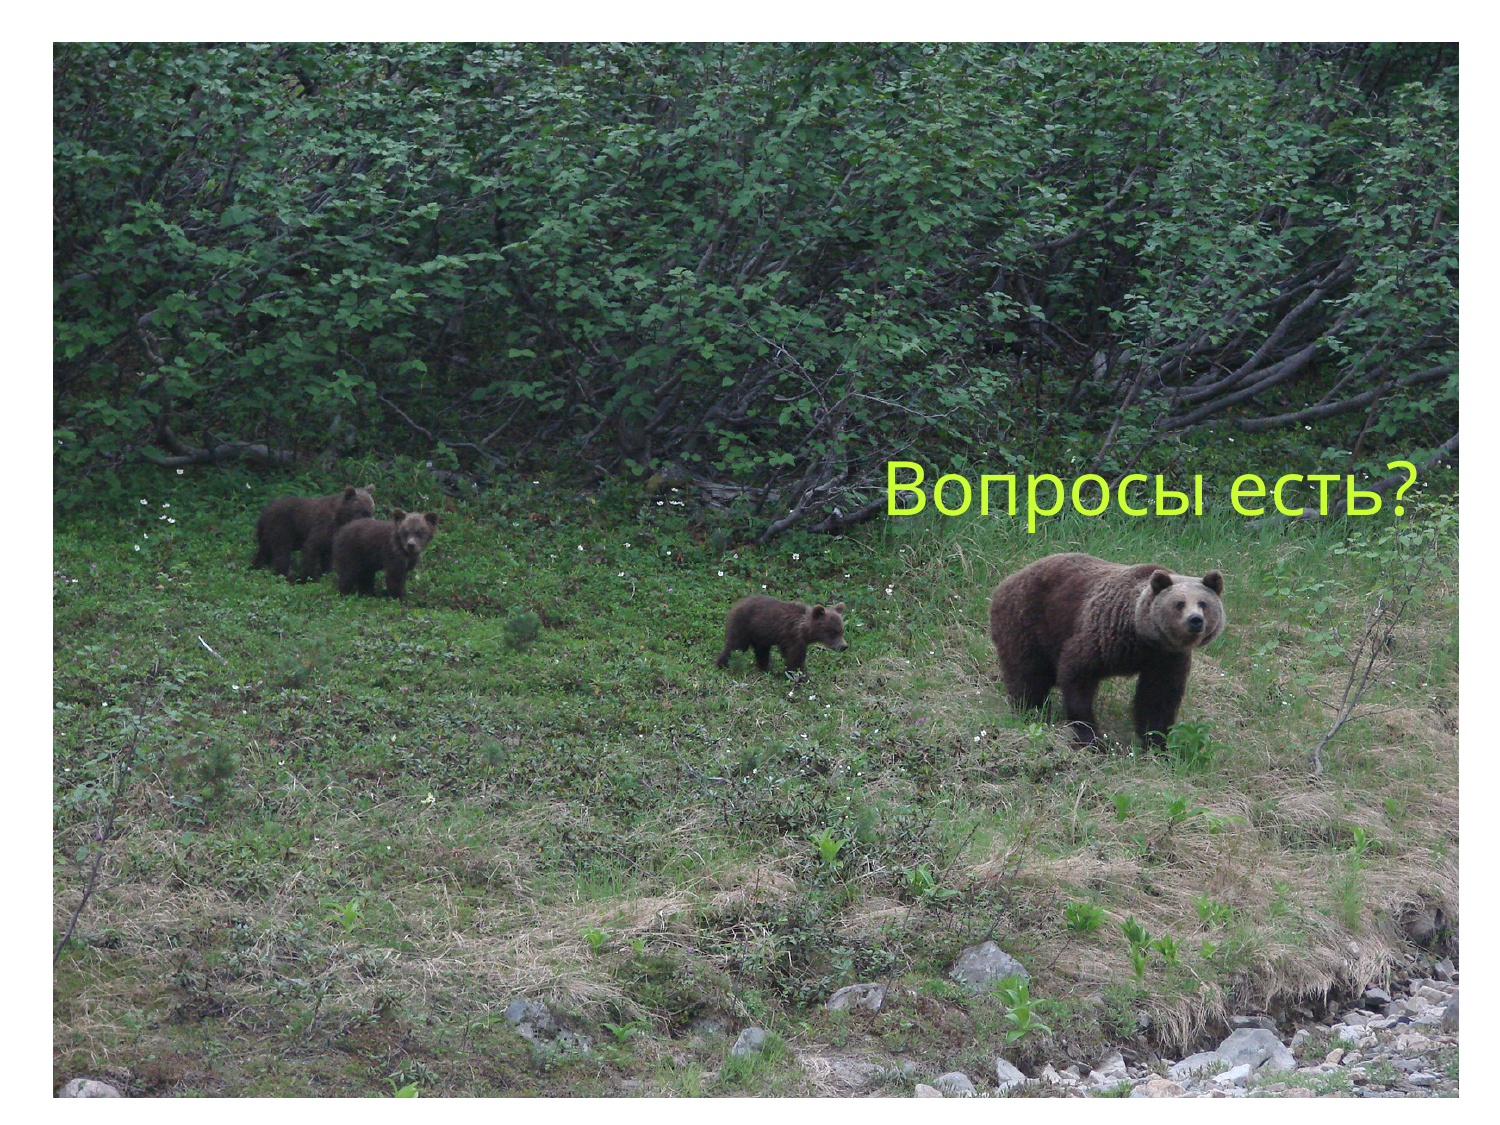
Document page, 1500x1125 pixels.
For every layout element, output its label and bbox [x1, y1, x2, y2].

picture [52, 42, 1460, 1098]
